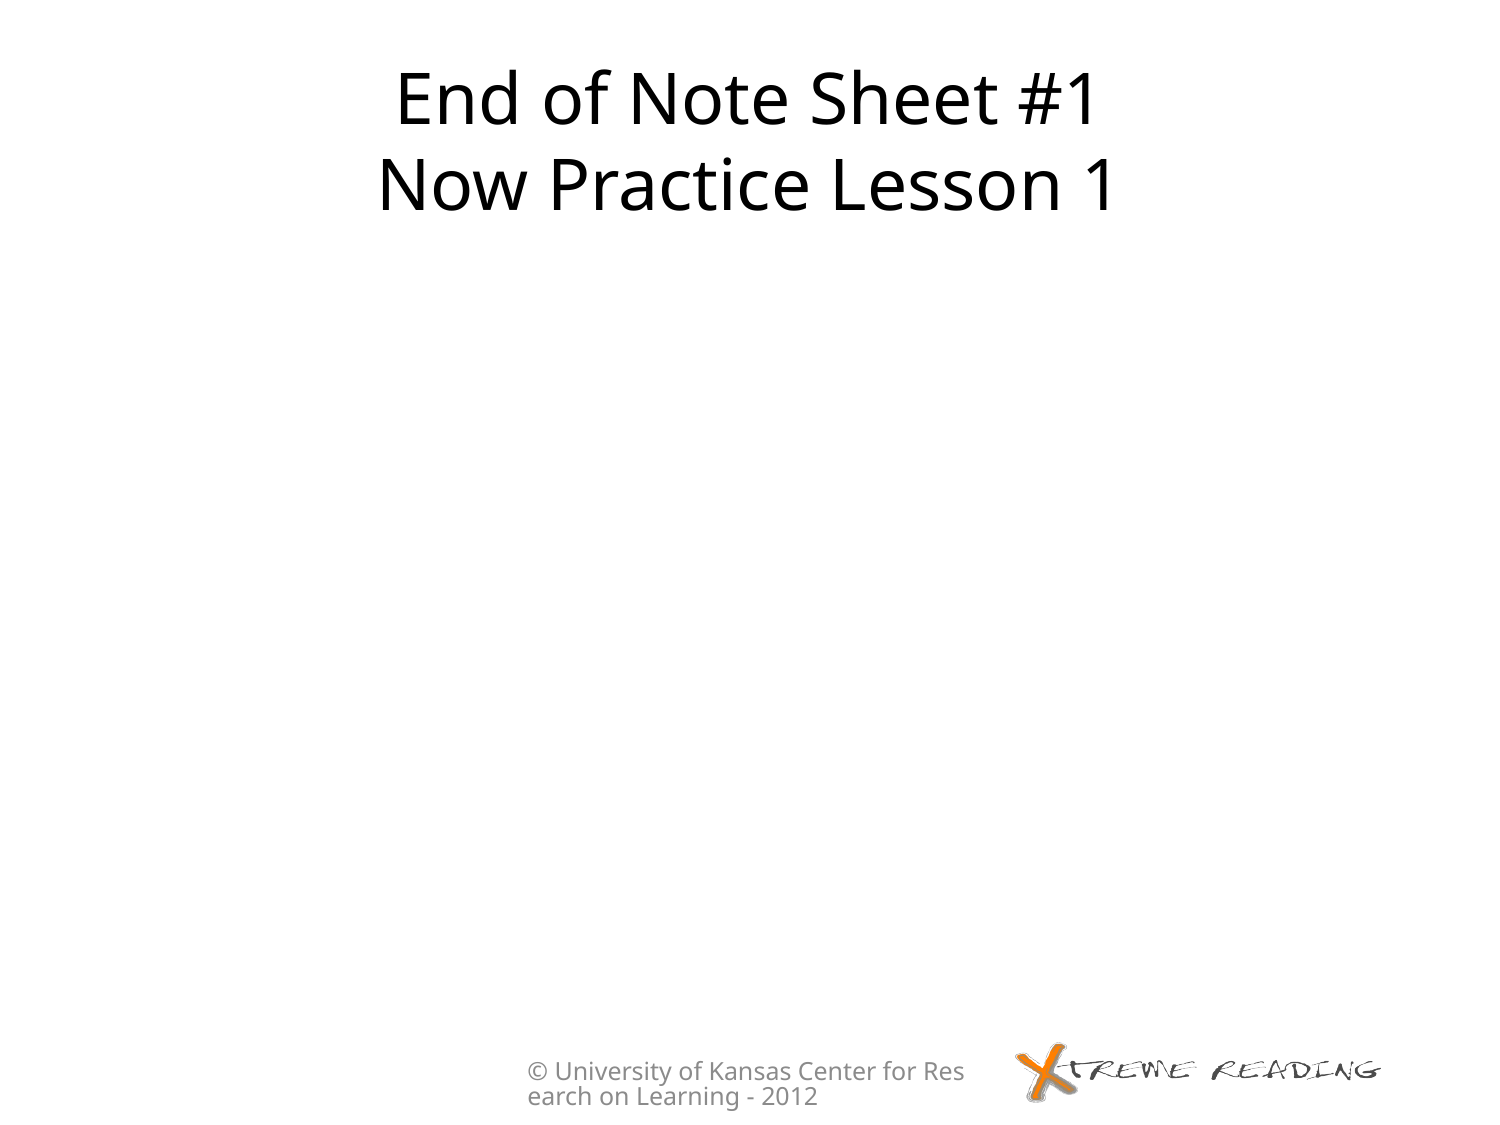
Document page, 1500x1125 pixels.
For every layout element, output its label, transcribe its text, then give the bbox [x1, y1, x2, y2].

title End of Note Sheet #1 Now Practice Lesson 1 [75, 45, 1425, 233]
picture [1015, 1042, 1381, 1103]
footer © University of Kansas Center for Research on Learning - 2012 [512, 1042, 988, 1103]
